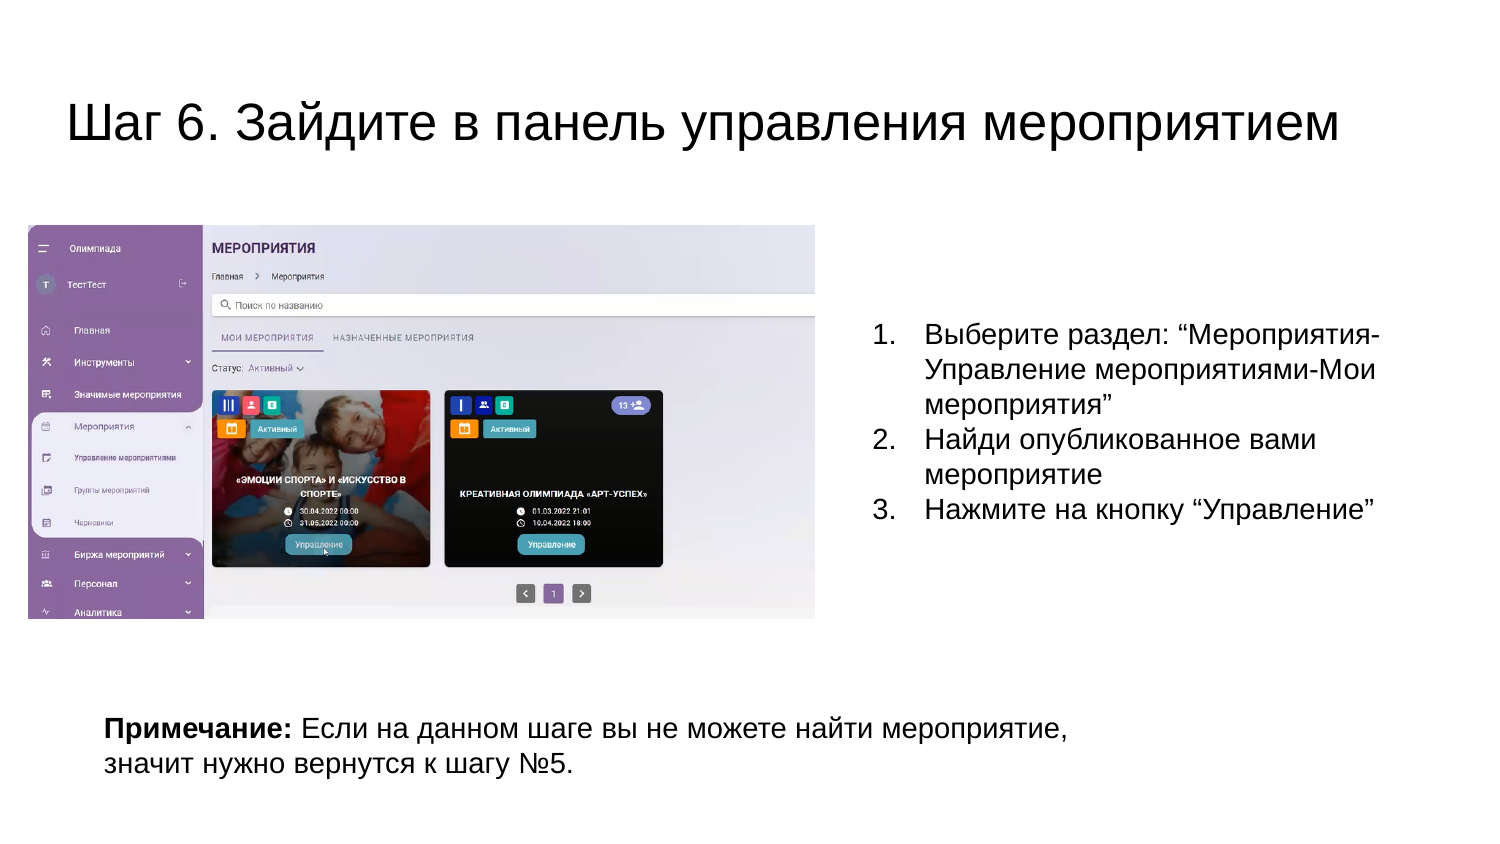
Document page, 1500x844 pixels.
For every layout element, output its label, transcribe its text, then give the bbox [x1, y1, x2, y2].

text_box Выберите раздел: “Мероприятия-Управление мероприятиями-Мои мероприятия” Найди опубликованное вами мероприятие Нажмите на кнопку “Управление” [834, 300, 1480, 541]
text_box Примечание: Если на данном шаге вы не можете найти мероприятие, значит нужно вернутся к шагу №5. [88, 694, 1205, 795]
picture [27, 224, 815, 619]
title Шаг 6. Зайдите в панель управления мероприятием [51, 72, 1449, 167]
